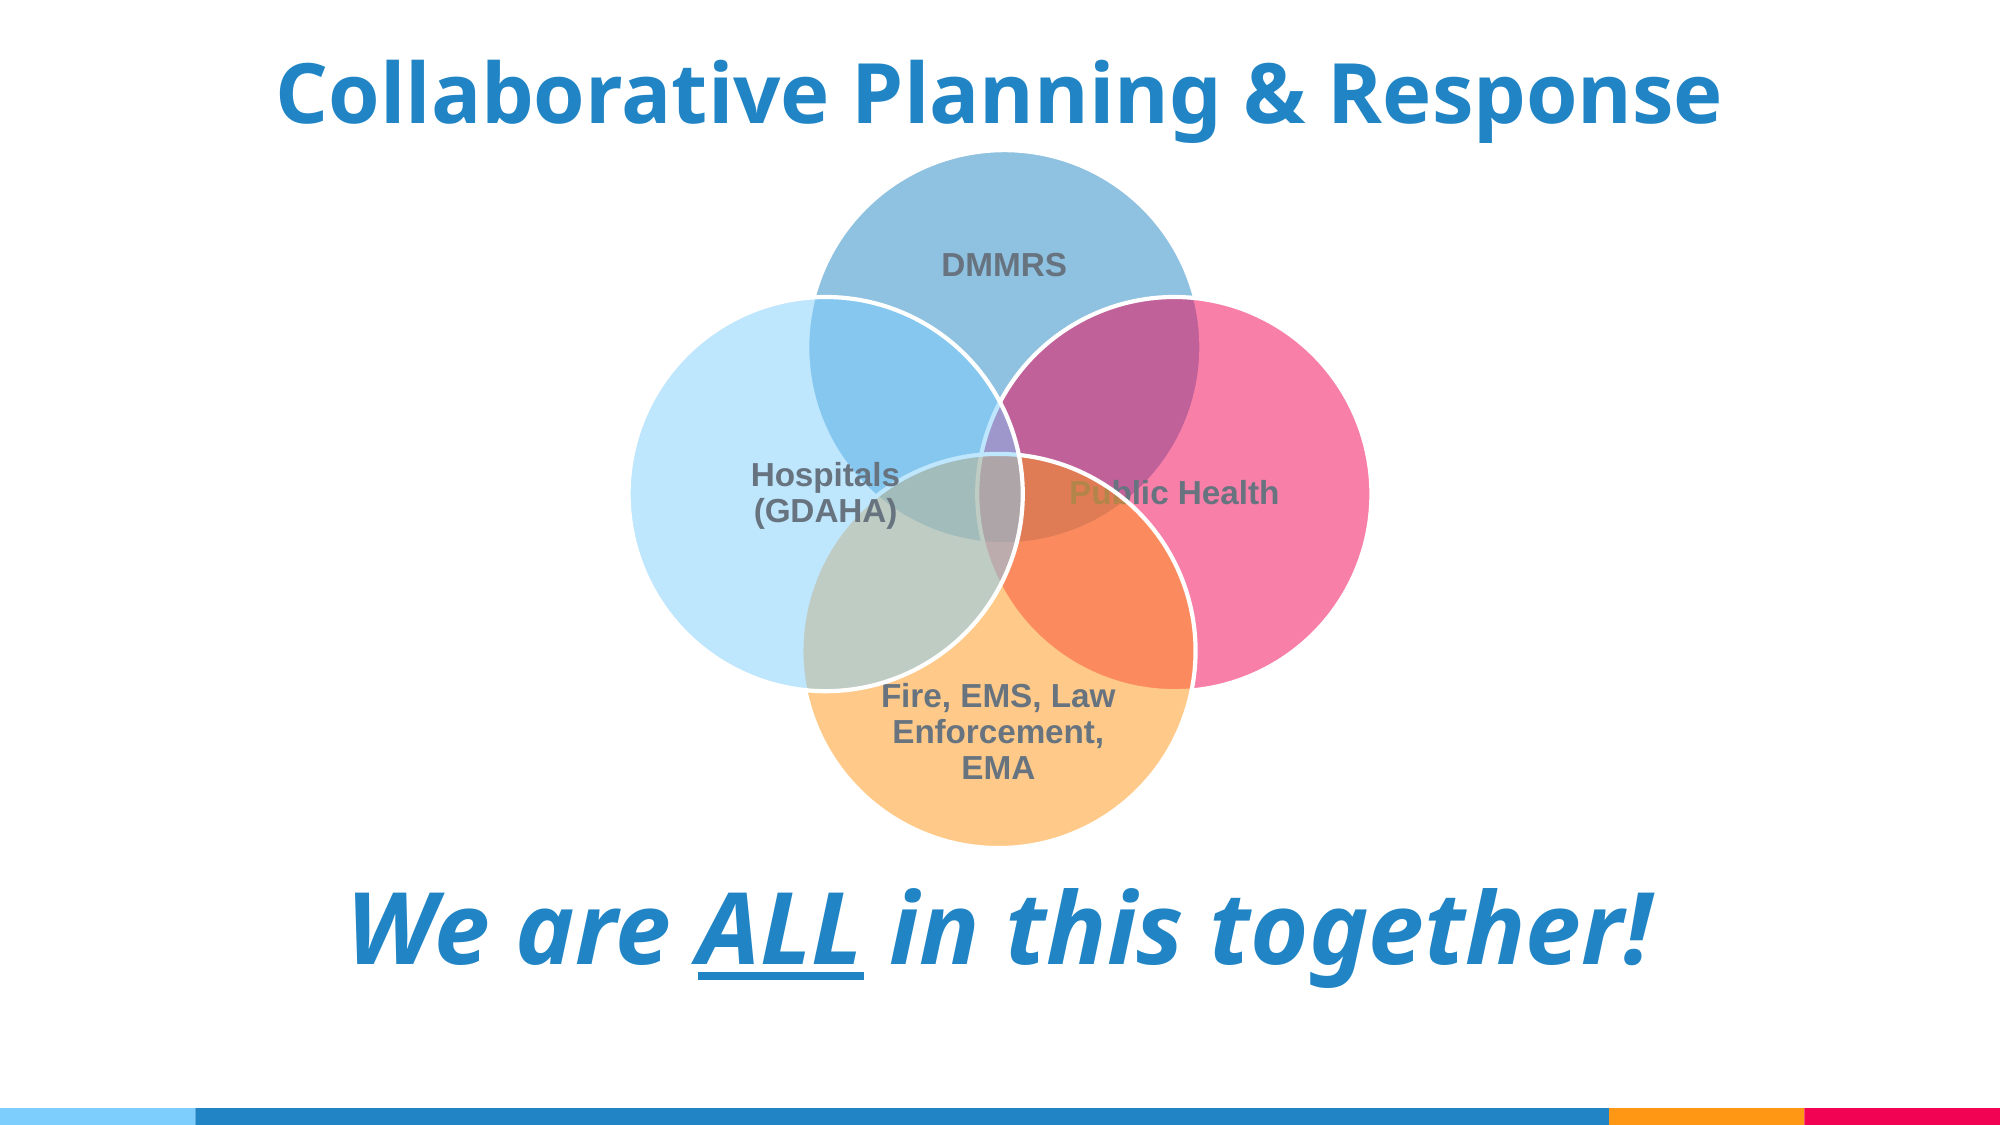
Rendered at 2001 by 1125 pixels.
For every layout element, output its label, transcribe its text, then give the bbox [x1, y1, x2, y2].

text_box We are ALL in this together! [217, 855, 1783, 994]
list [586, 114, 1414, 874]
text_box Collaborative Planning & Response [146, 32, 1854, 149]
